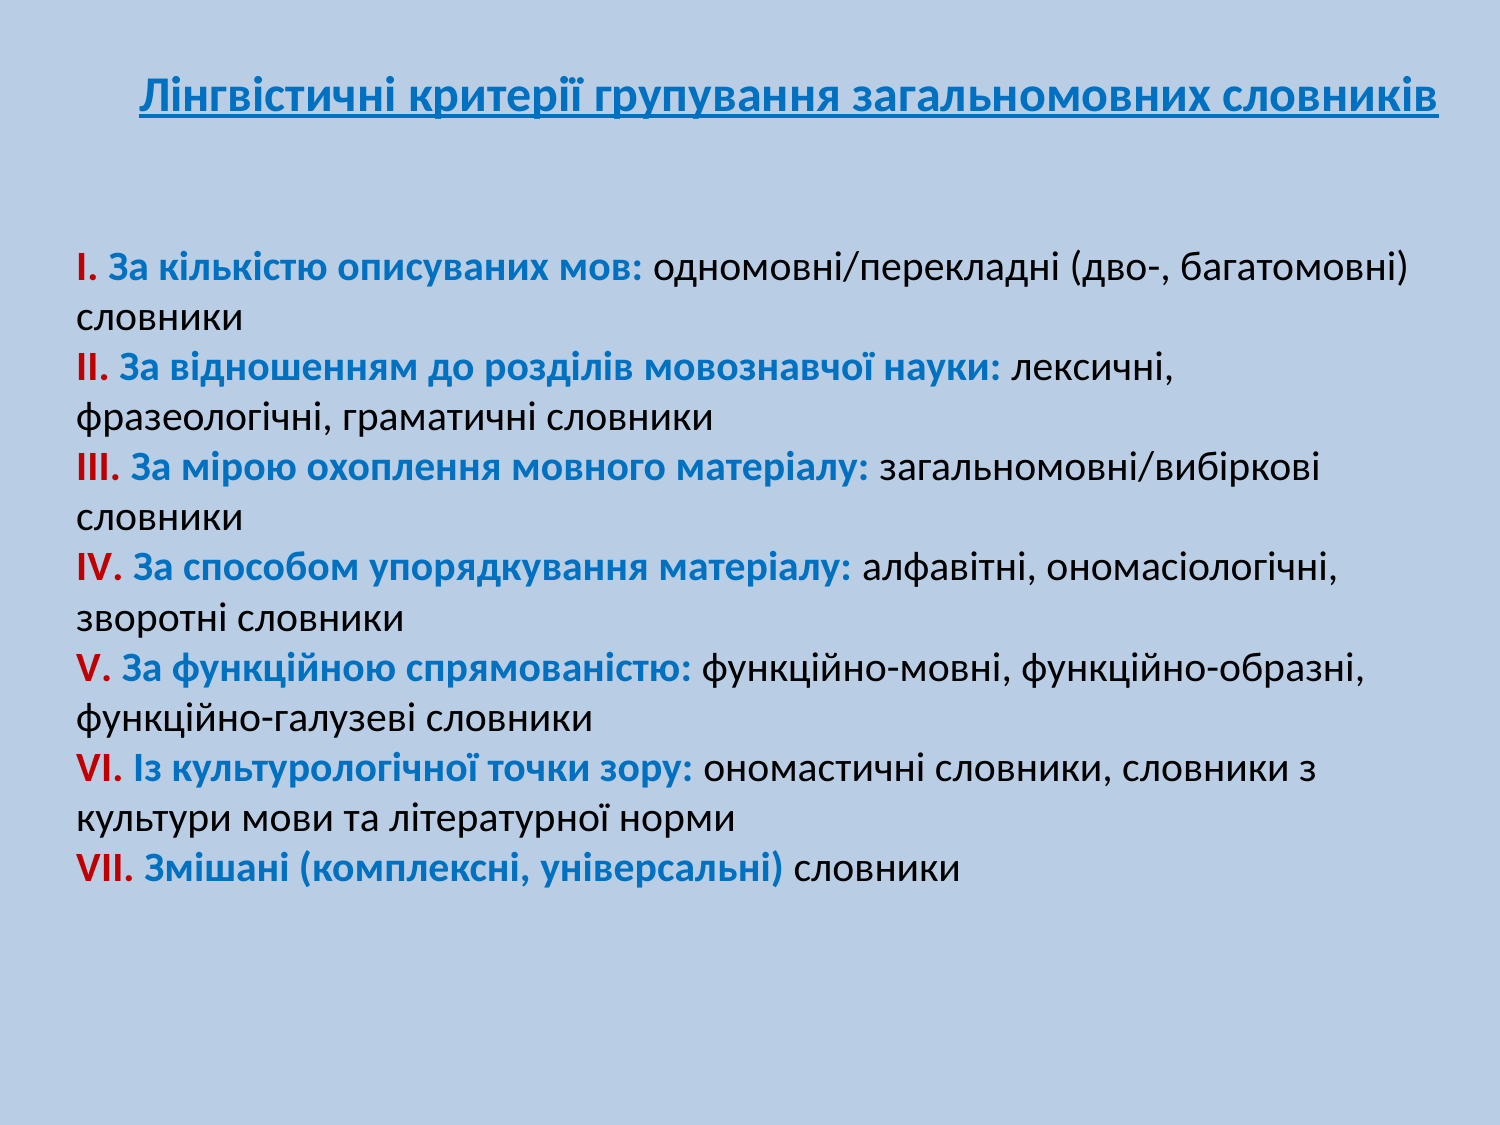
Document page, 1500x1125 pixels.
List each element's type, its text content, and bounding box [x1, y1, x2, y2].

text_box І. За кількістю описуваних мов: одномовні/перекладні (дво-, багатомовні) словники ІІ. За відношенням до розділів мовознавчої науки: лексичні, фразеологічні, граматичні словники ІІІ. За мірою охоплення мовного матеріалу: загальномовні/вибіркові словники IV. За способом упорядкування матеріалу: алфавітні, ономасіологічні, зворотні словники V. За функційною спрямованістю: функційно-мовні, функційно-образні, функційно-галузеві словники VІ. Із культурологічної точки зору: ономастичні словники, словники з культури мови та літературної норми VІІ. Змішані (комплексні, універсальні) словники [61, 231, 1436, 987]
text_box Лінгвістичні критерії групування загальномовних словників [124, 53, 1455, 129]
